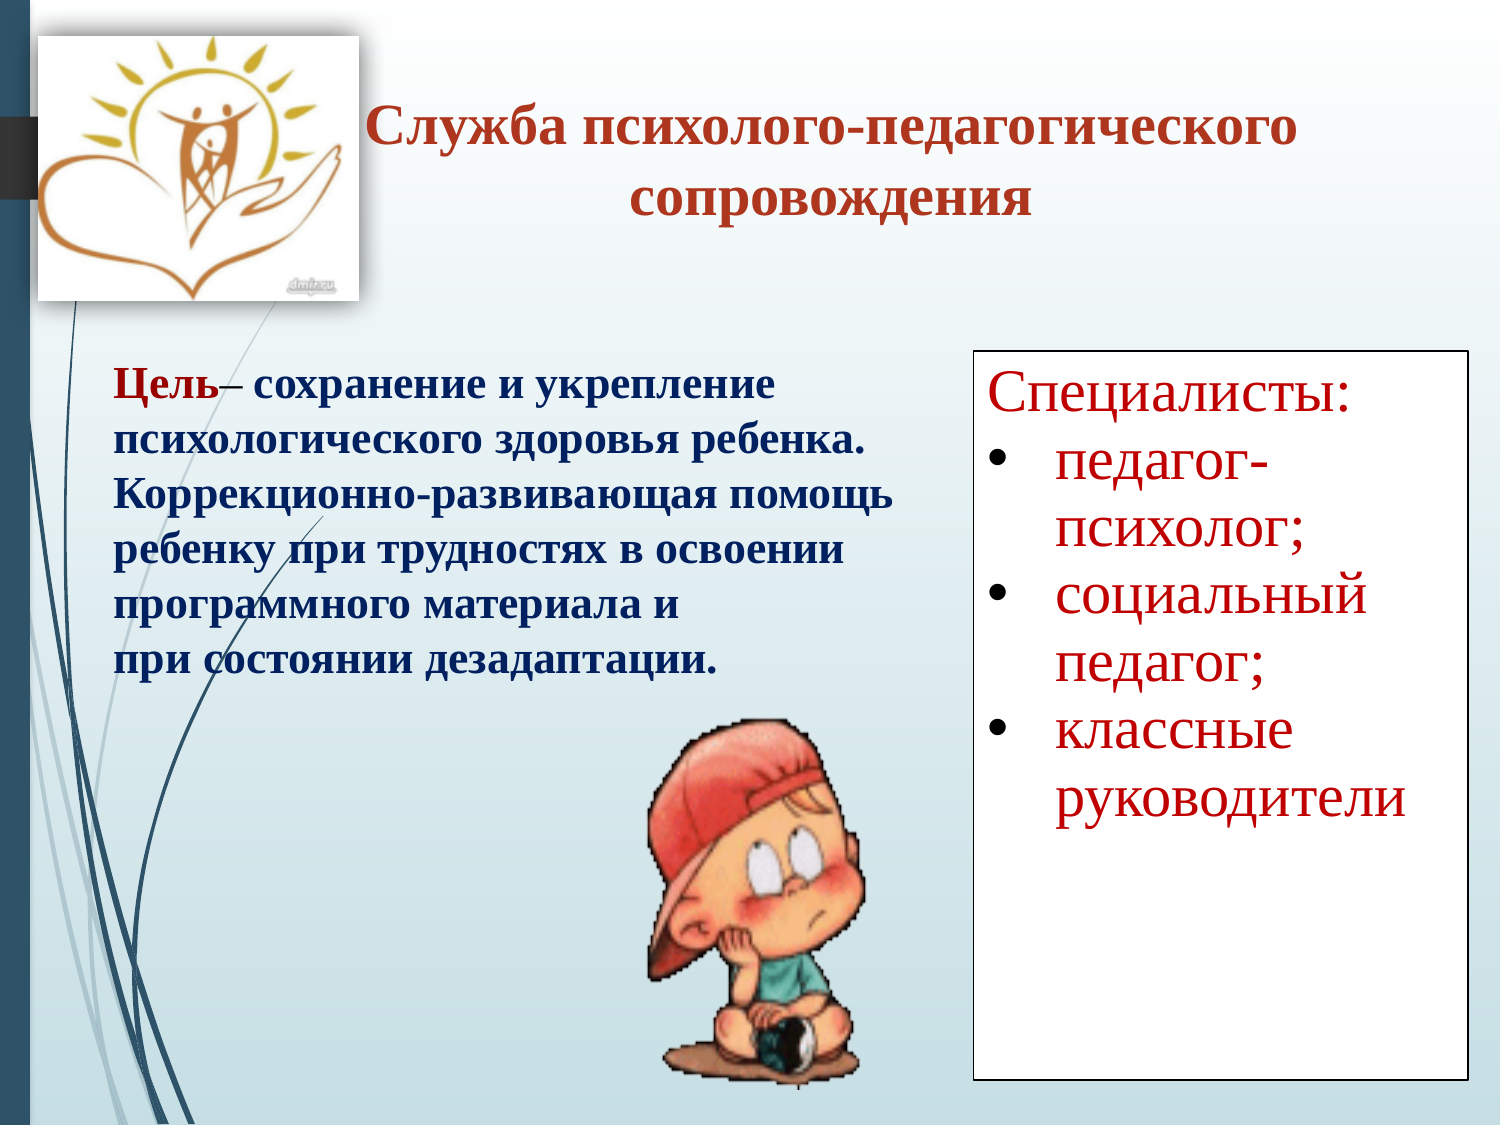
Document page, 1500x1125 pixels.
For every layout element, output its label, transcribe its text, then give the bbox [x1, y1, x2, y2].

text_box Специалисты: педагог-психолог; социальный педагог; классные руководители [973, 351, 1468, 1080]
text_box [0, 715, 1162, 1125]
text_box Цель– сохранение и укрепление психологического здоровья ребенка. Коррекционно-развивающая помощь ребенку при трудностях в освоении программного материала и при состоянии дезадаптации. [100, 346, 939, 690]
picture [38, 36, 359, 302]
text_box Служба психолого-педагогического сопровождения [362, 79, 1351, 235]
